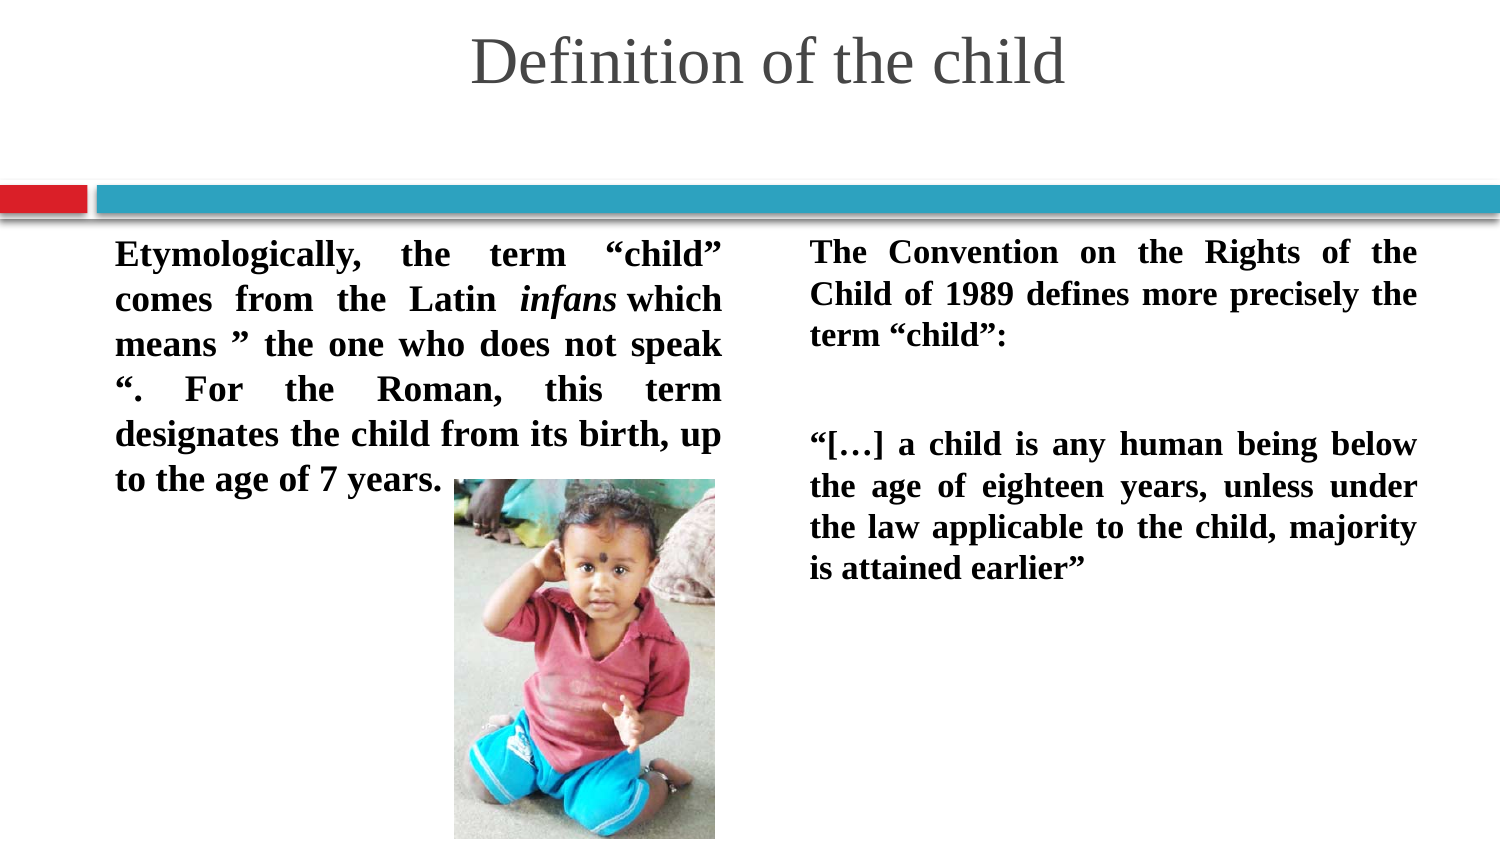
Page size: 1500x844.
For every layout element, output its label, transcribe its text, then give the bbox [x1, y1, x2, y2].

title Definition of the child [99, 19, 1438, 185]
list Etymologically, the term “child” comes from the Latin infans which means ” the one who does not speak “. For the Roman, this term designates the child from its birth, up to the age of 7 years. [99, 221, 738, 824]
picture [454, 478, 715, 840]
list The Convention on the Rights of the Child of 1989 defines more precisely the term “child”: “[…] a child is any human being below the age of eighteen years, unless under the law applicable to the child, majority is attained earlier” [794, 221, 1433, 597]
